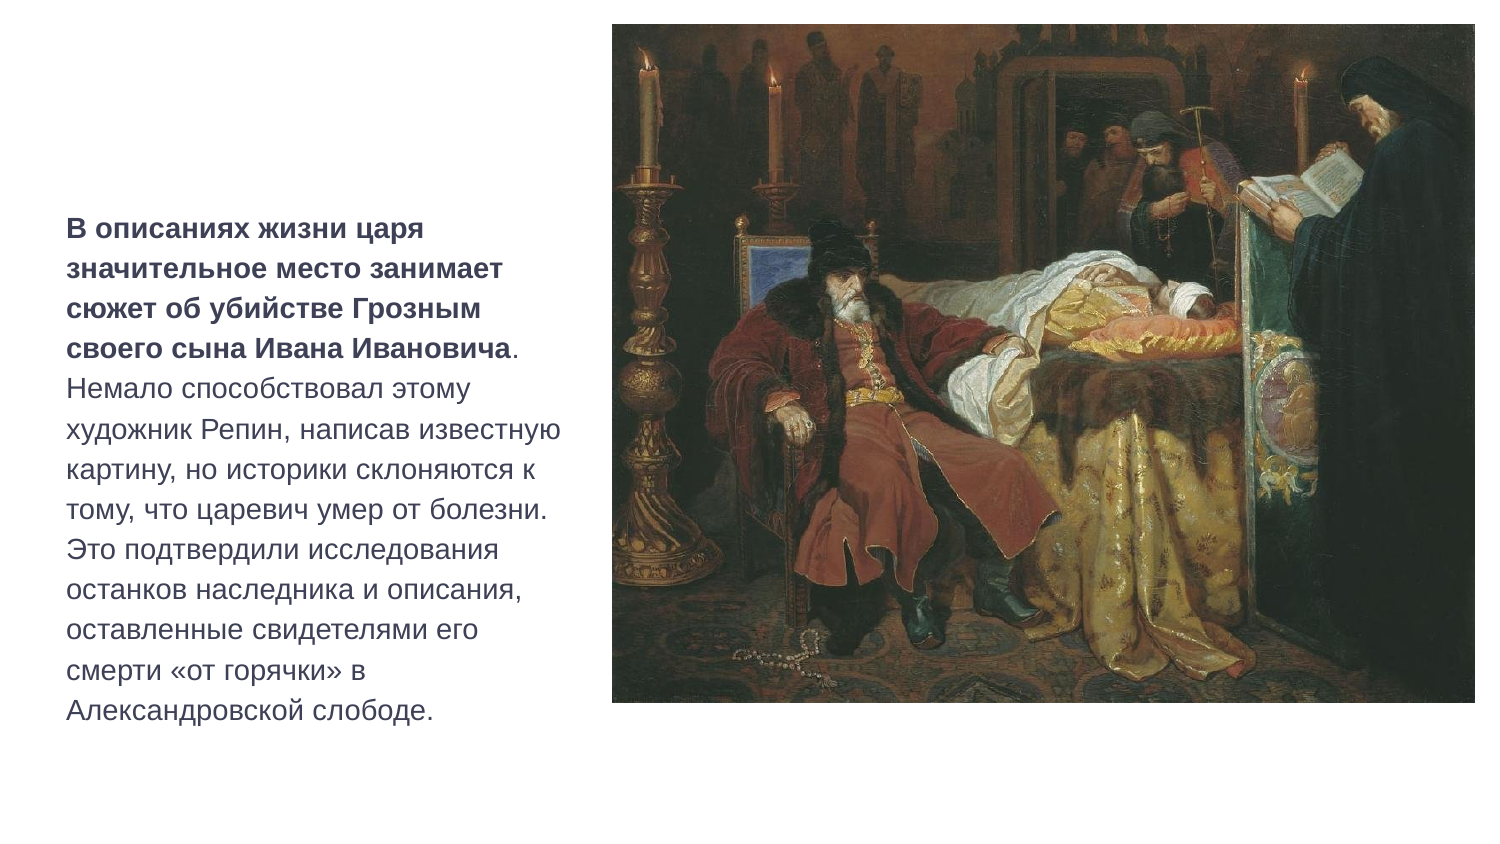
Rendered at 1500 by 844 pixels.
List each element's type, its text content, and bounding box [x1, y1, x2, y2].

picture [612, 24, 1476, 704]
list В описаниях жизни царя значительное место занимает сюжет об убийстве Грозным своего сына Ивана Ивановича. Немало способствовал этому художник Репин, написав известную картину, но историки склоняются к тому, что царевич умер от болезни. Это подтвердили исследования останков наследника и описания, оставленные свидетелями его смерти «от горячки» в Александровской слободе. [51, 189, 588, 750]
